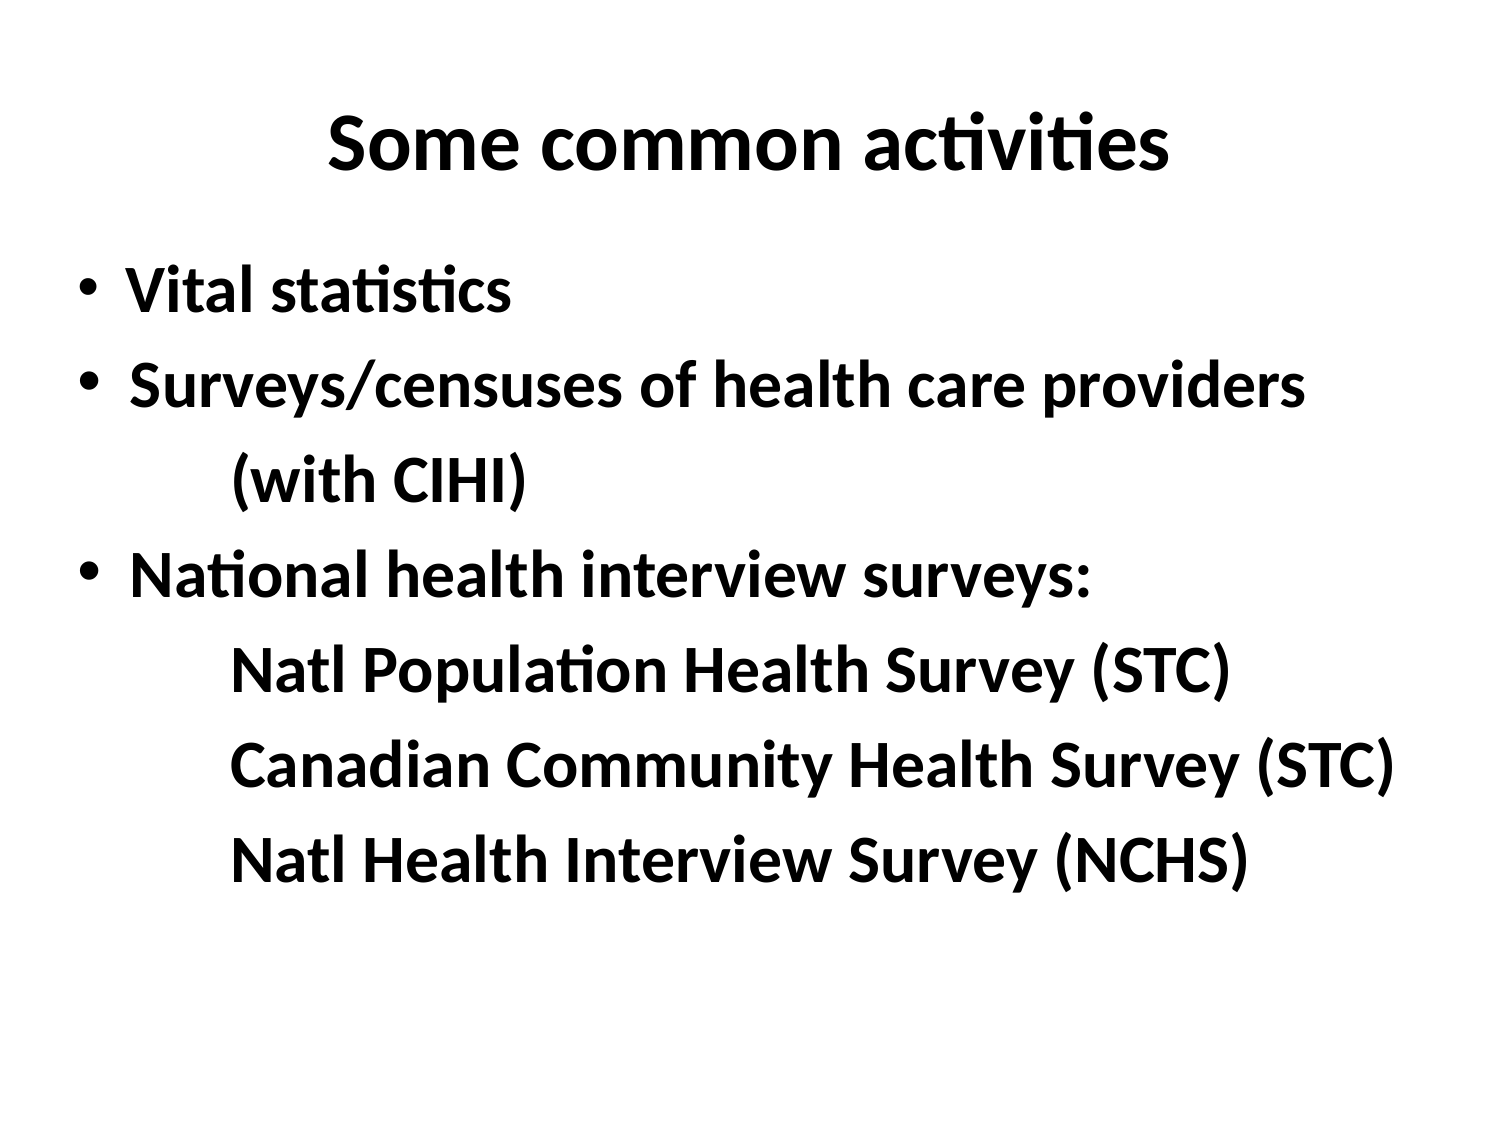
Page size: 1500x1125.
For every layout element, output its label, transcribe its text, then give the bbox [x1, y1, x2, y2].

title Some common activities [112, 62, 1388, 213]
subtitle Vital statistics Surveys/censuses of health care providers (with CIHI) National health interview surveys: Natl Population Health Survey (STC) Canadian Community Health Survey (STC) Natl Health Interview Survey (NCHS) [62, 237, 1438, 1063]
